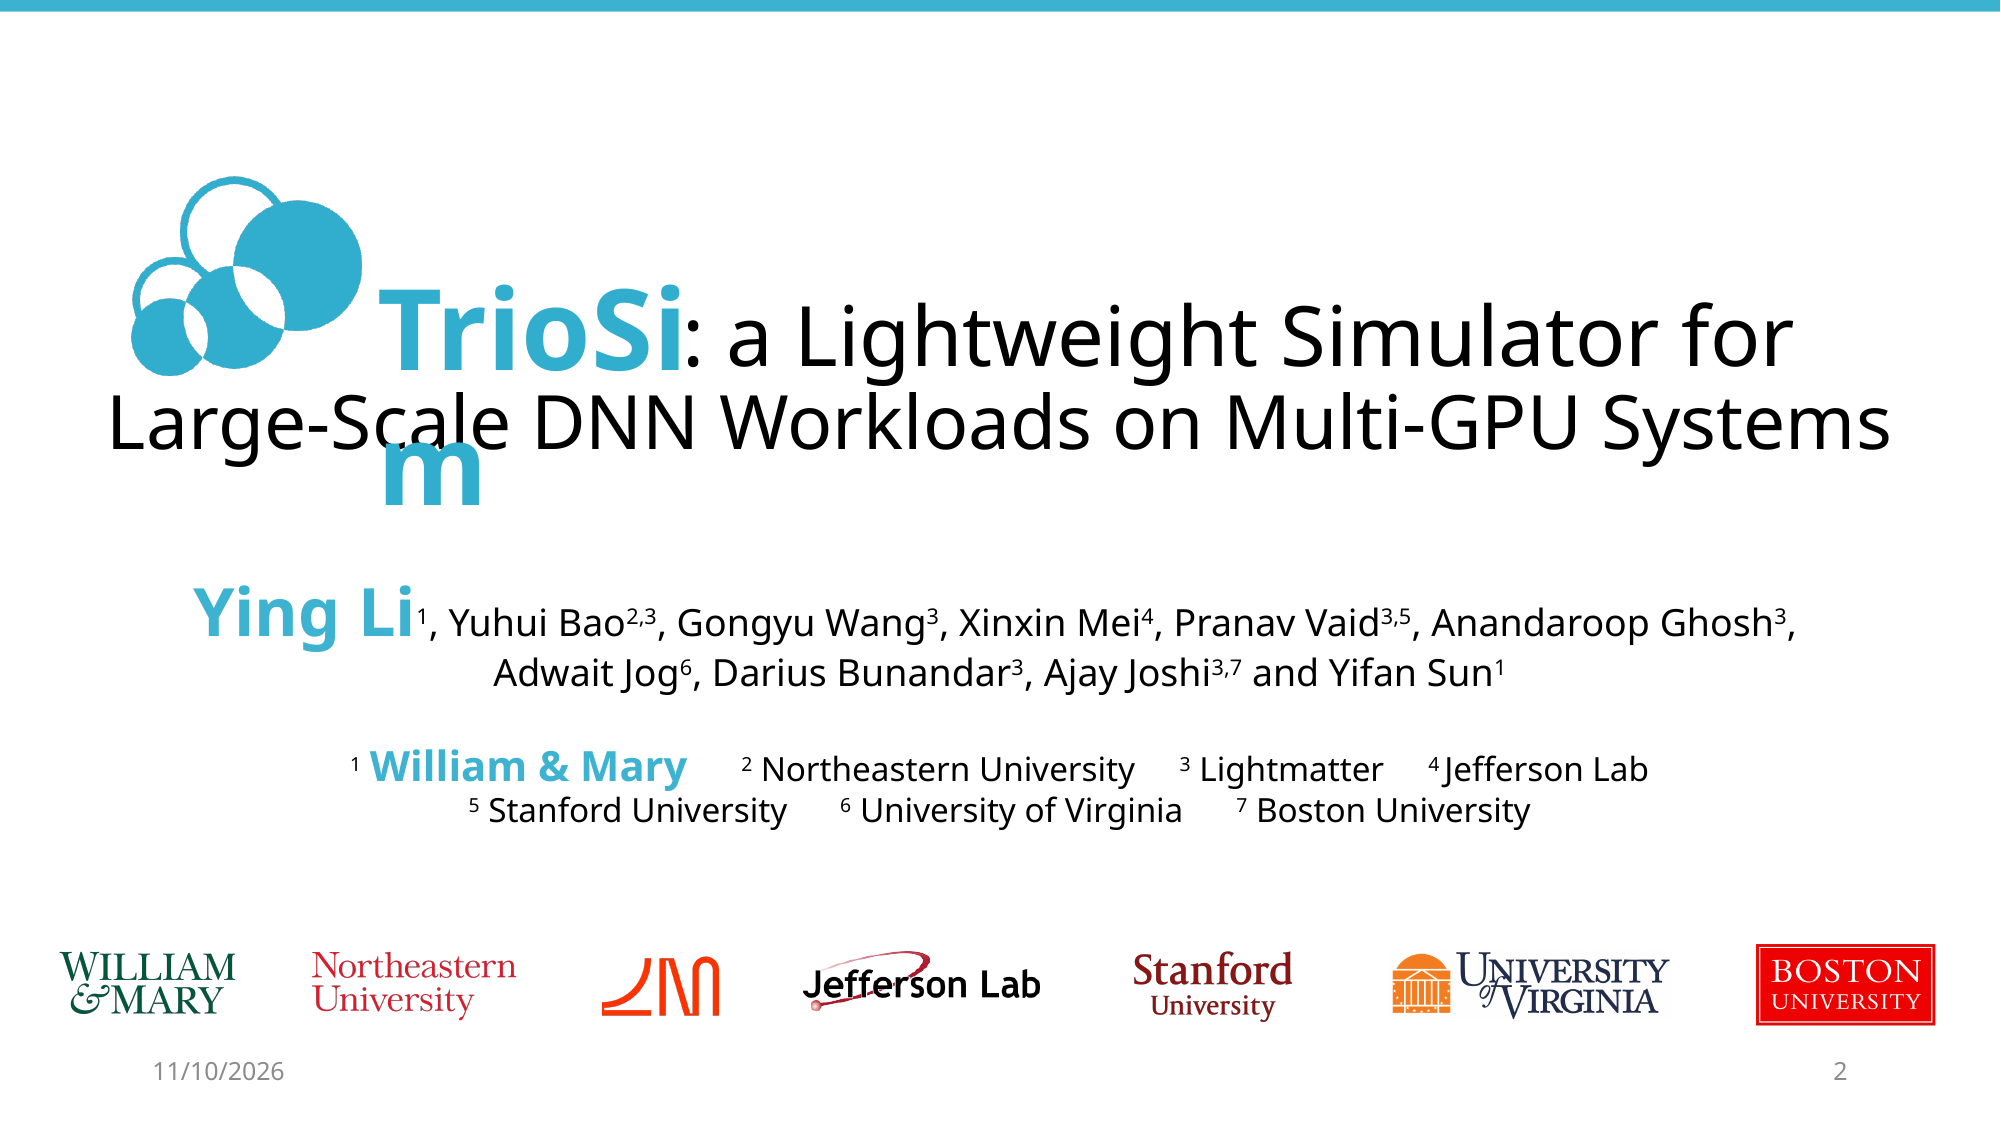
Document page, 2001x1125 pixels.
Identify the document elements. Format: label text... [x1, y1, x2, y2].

text_box TrioSim [362, 250, 752, 536]
picture [602, 927, 720, 1045]
slide_number 2 [1412, 1042, 1863, 1103]
picture [131, 175, 362, 376]
title : a Lightweight Simulator for Large-Scale DNN Workloads on Multi-GPU Systems [362, 184, 2000, 474]
picture [1390, 950, 1671, 1022]
picture [803, 951, 1040, 1011]
picture [56, 922, 236, 1028]
picture [1748, 929, 1943, 1040]
title : a Lightweight Simulator for Large-Scale DNN Workloads on Multi-GPU Systems [0, 184, 362, 474]
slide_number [137, 1042, 588, 1103]
picture [1133, 951, 1293, 1022]
picture [311, 951, 517, 1023]
text_box Ying Li1, Yuhui Bao2,3, Gongyu Wang3, Xinxin Mei4, Pranav Vaid3,5, Anandaroop Ghosh3, Adwait Jog6, Darius Bunandar3, Ajay Joshi3,7 and Yifan Sun1 1 William & Mary 2 Northeastern University 3 Lightmatter 4 Jefferson Lab 5 Stanford University 6 University of Virginia 7 Boston University [137, 562, 1863, 867]
